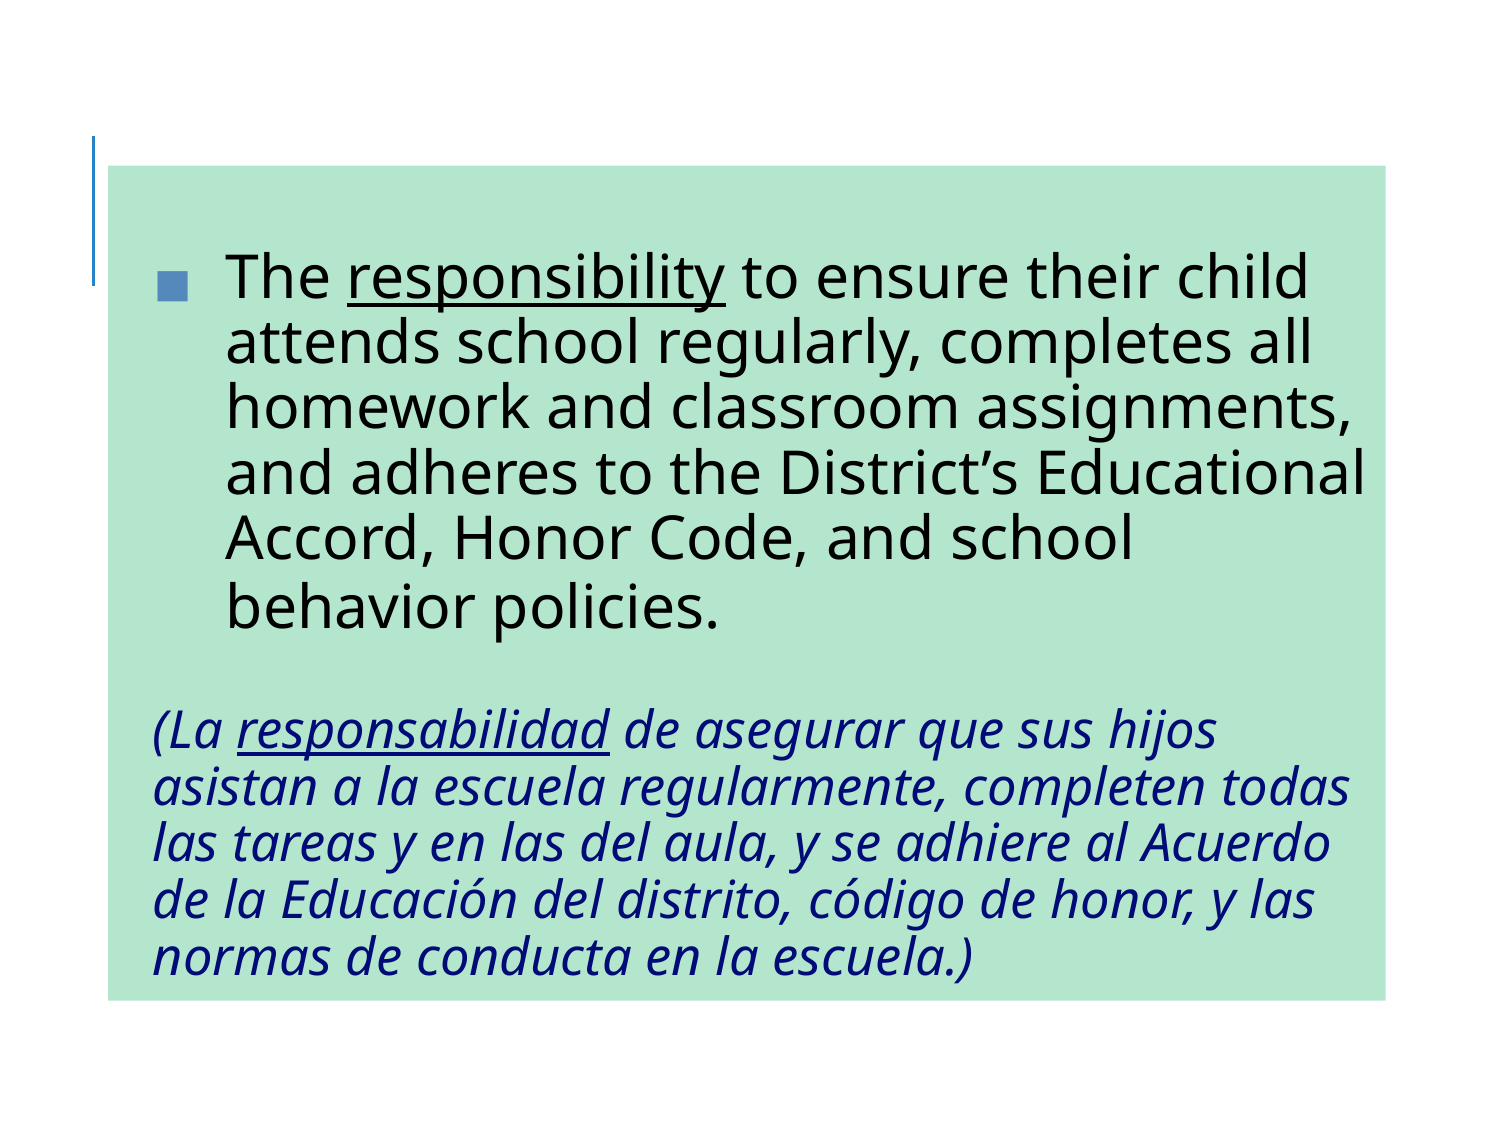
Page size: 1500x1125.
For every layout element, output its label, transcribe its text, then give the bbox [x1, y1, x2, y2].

list The responsibility to ensure their child attends school regularly, completes all homework and classroom assignments, and adheres to the District’s Educational Accord, Honor Code, and school behavior policies. (La responsabilidad de asegurar que sus hijos asistan a la escuela regularmente, completen todas las tareas y en las del aula, y se adhiere al Acuerdo de la Educación del distrito, código de honor, y las normas de conducta en la escuela.) [108, 165, 1386, 1001]
